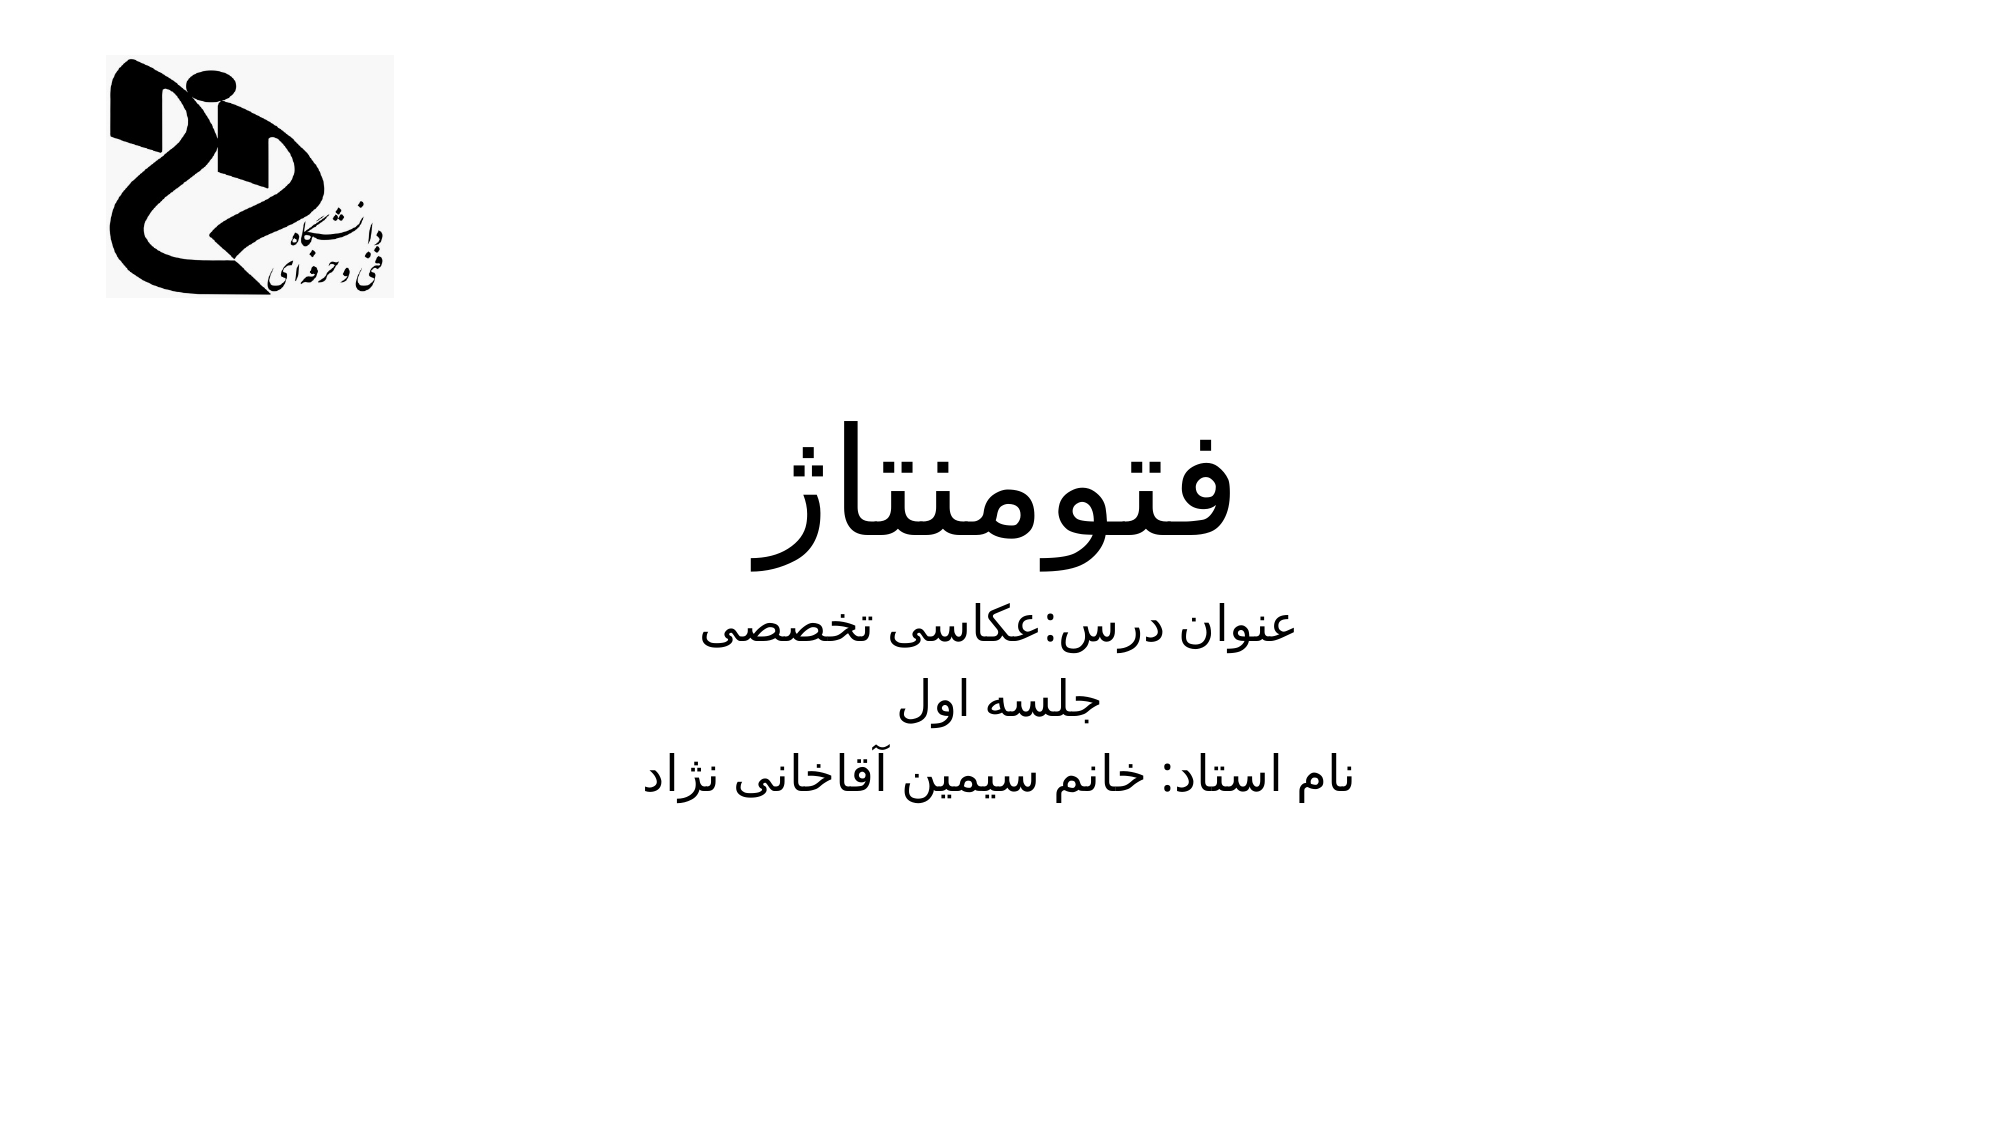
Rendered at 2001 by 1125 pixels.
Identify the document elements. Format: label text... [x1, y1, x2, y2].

subtitle عنوان درس:عکاسی تخصصی جلسه اول نام استاد: خانم سیمین آقاخانی نژاد [249, 590, 1750, 863]
picture [106, 55, 394, 298]
title فتومنتاژ [249, 184, 1750, 576]
